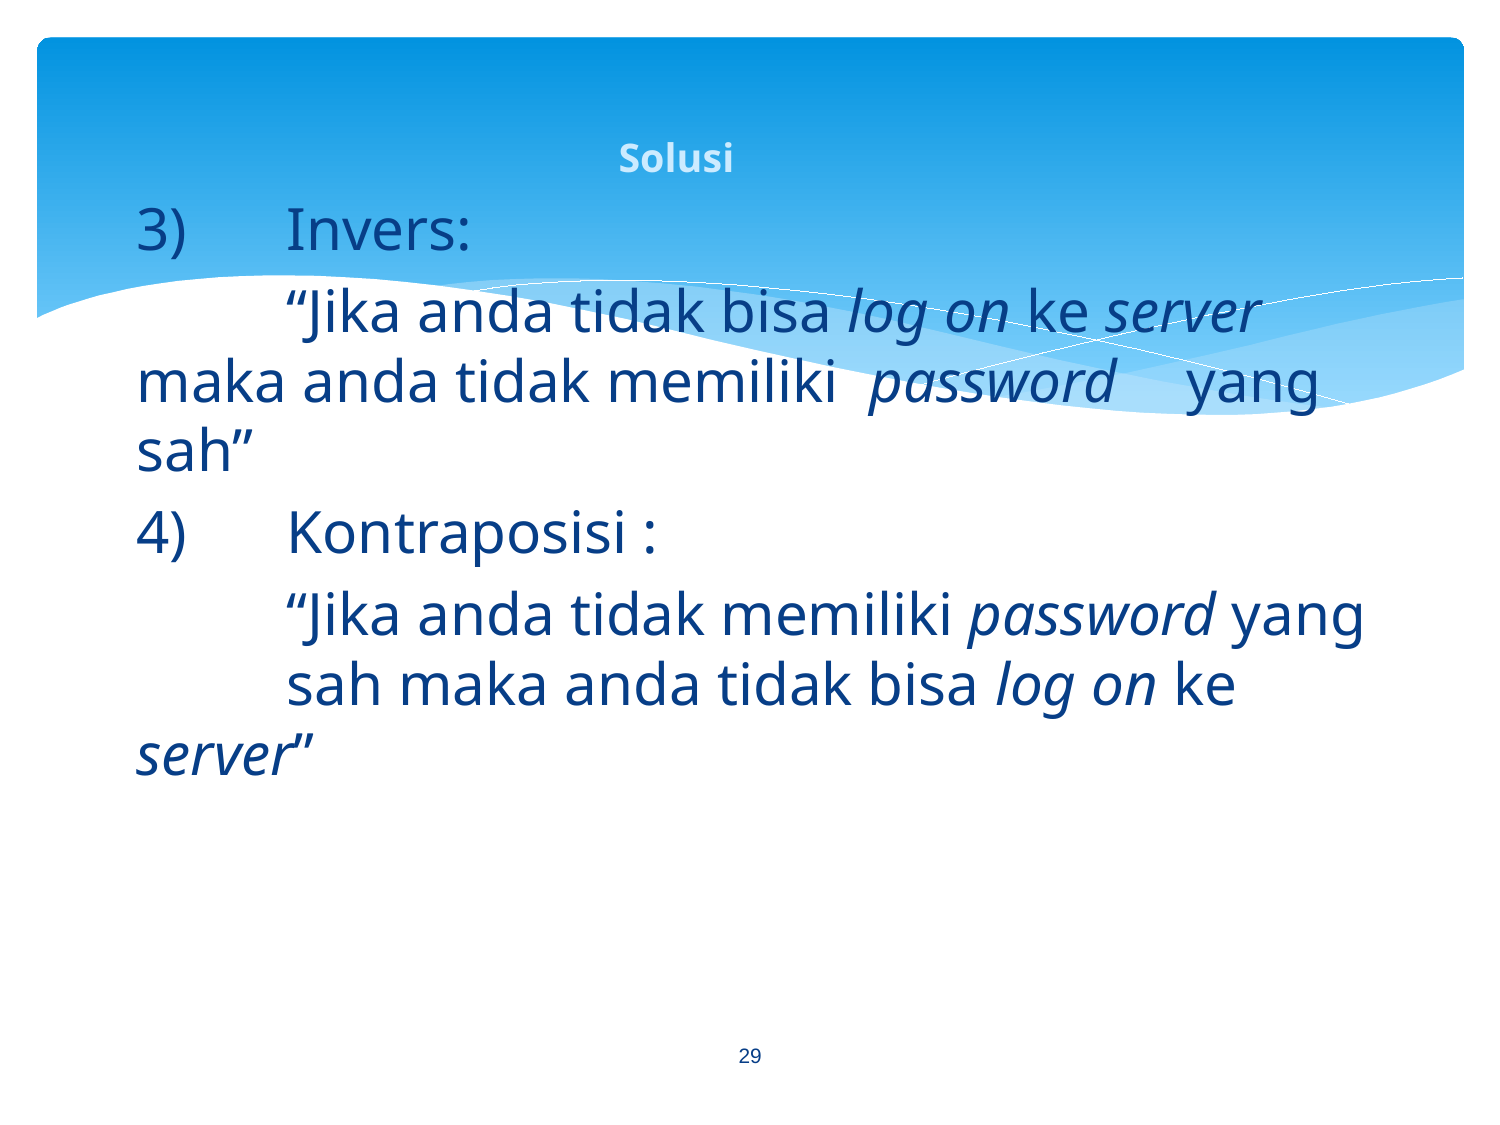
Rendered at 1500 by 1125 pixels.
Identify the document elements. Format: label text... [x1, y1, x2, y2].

list 3) Invers: “Jika anda tidak bisa log on ke server maka anda tidak memiliki password yang sah” 4) Kontraposisi : “Jika anda tidak memiliki password yang sah maka anda tidak bisa log on ke server” [76, 184, 1427, 1005]
slide_number 29 [654, 1025, 846, 1086]
title Solusi [100, 125, 1253, 189]
